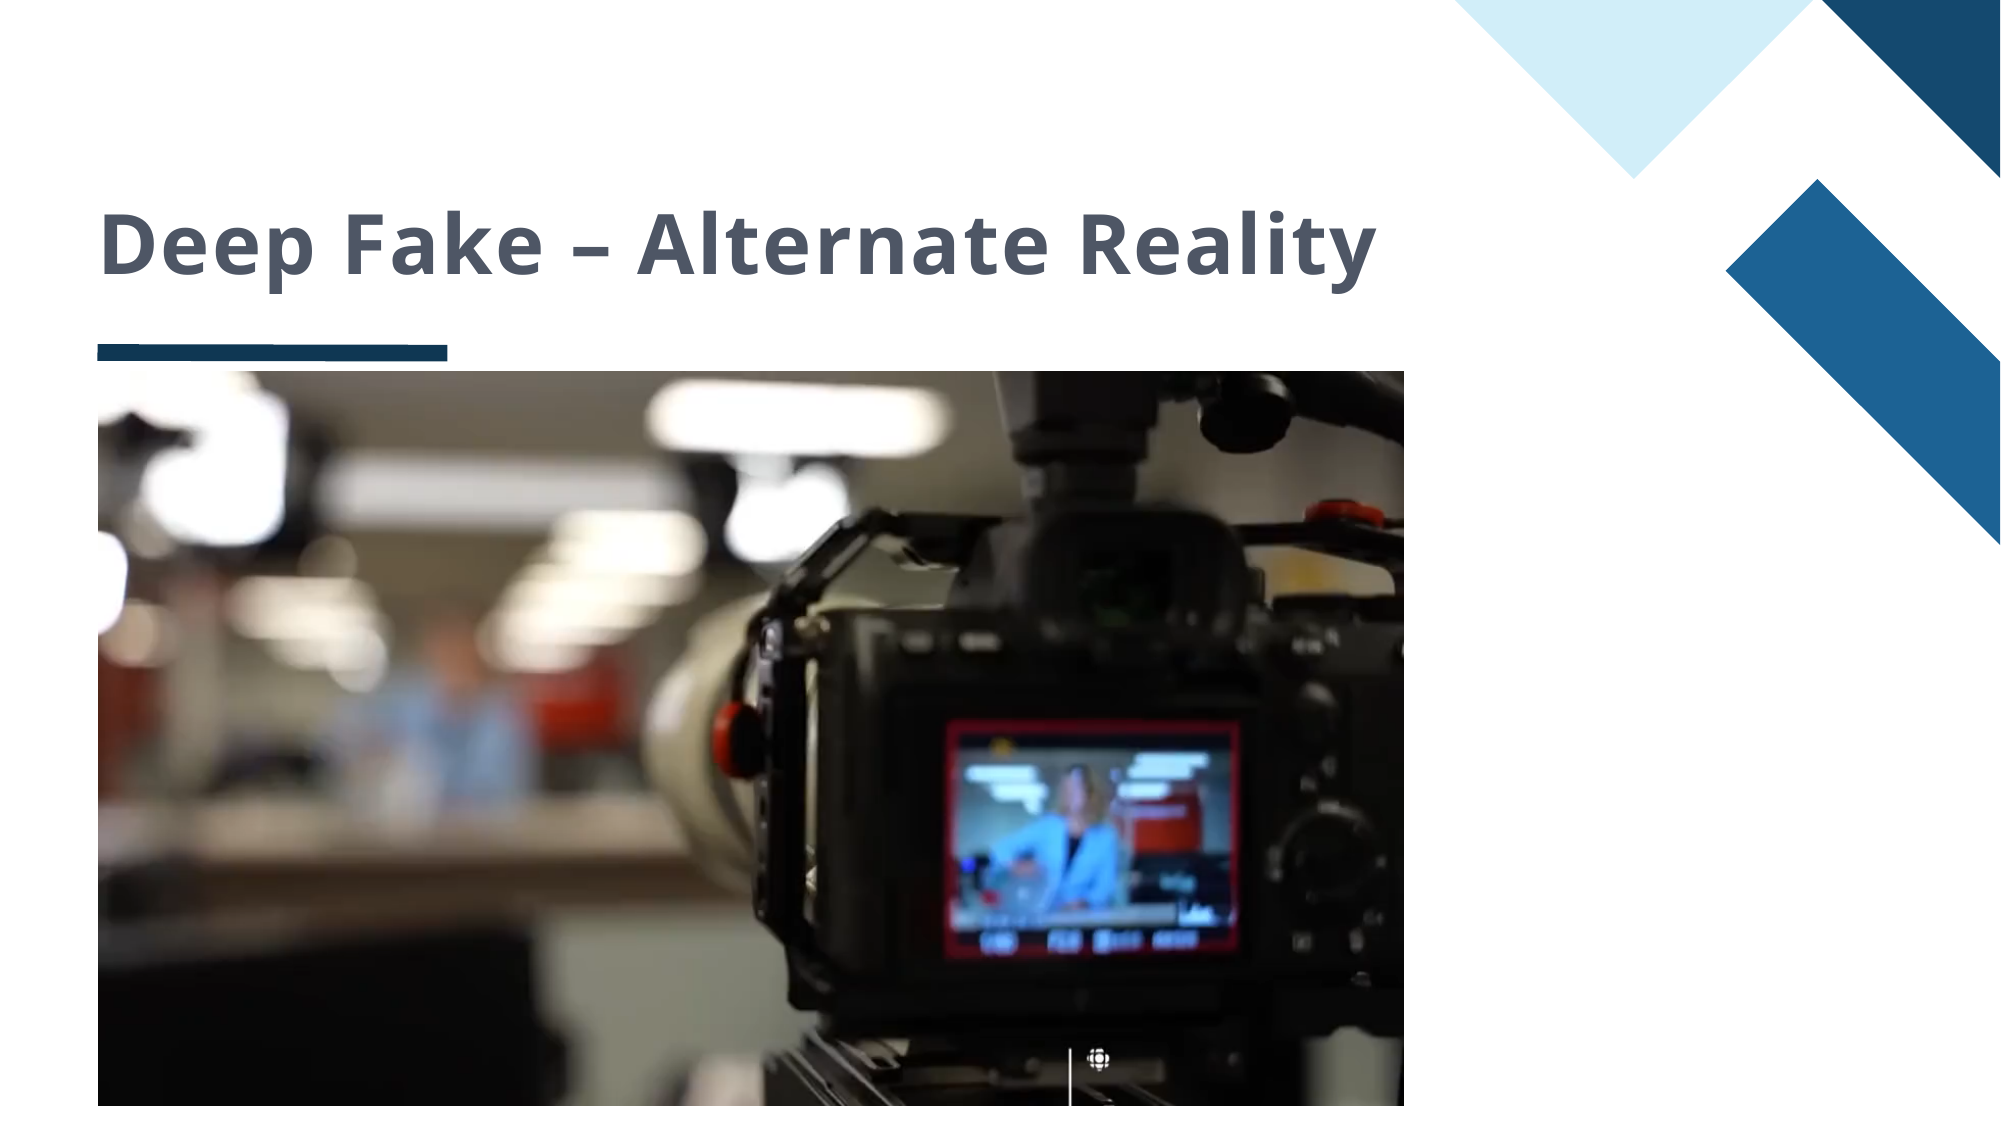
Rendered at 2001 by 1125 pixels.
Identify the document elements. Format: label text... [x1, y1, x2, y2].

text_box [97, 370, 1405, 1106]
title Deep Fake – Alternate Reality [97, 45, 1702, 291]
